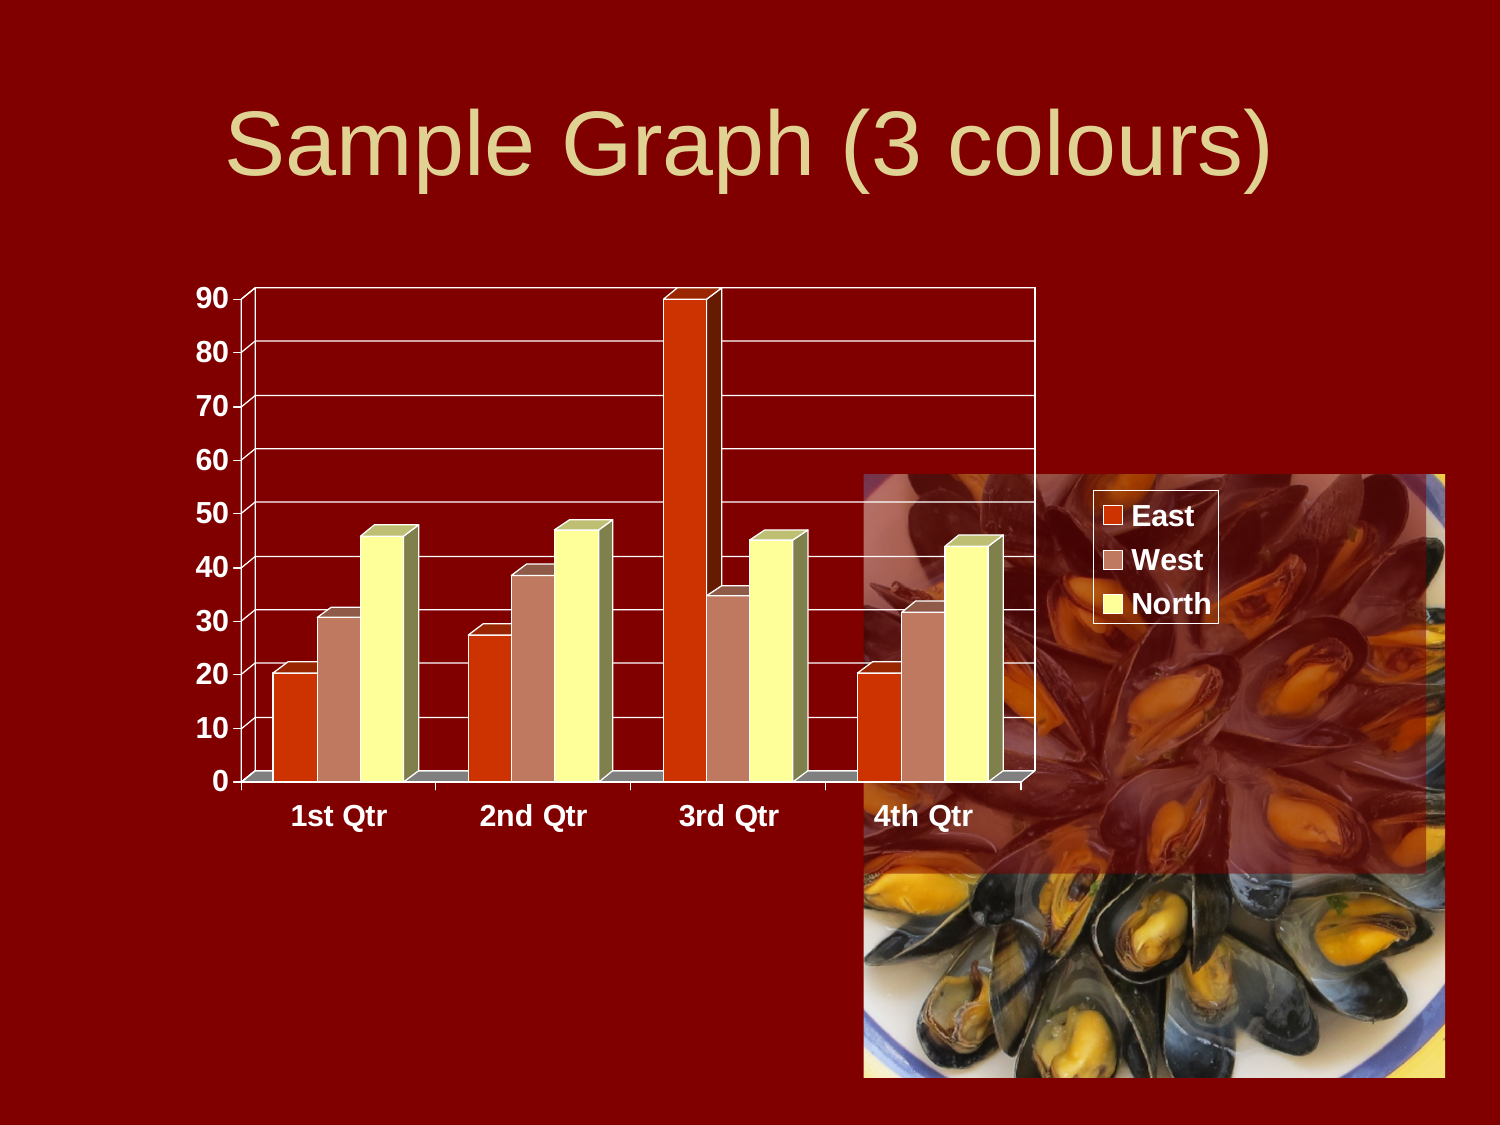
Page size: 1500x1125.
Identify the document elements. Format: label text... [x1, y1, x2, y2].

picture [863, 474, 1446, 1078]
title Sample Graph (3 colours) [75, 45, 1425, 233]
text_box [110, 267, 1428, 876]
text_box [126, 250, 1232, 865]
